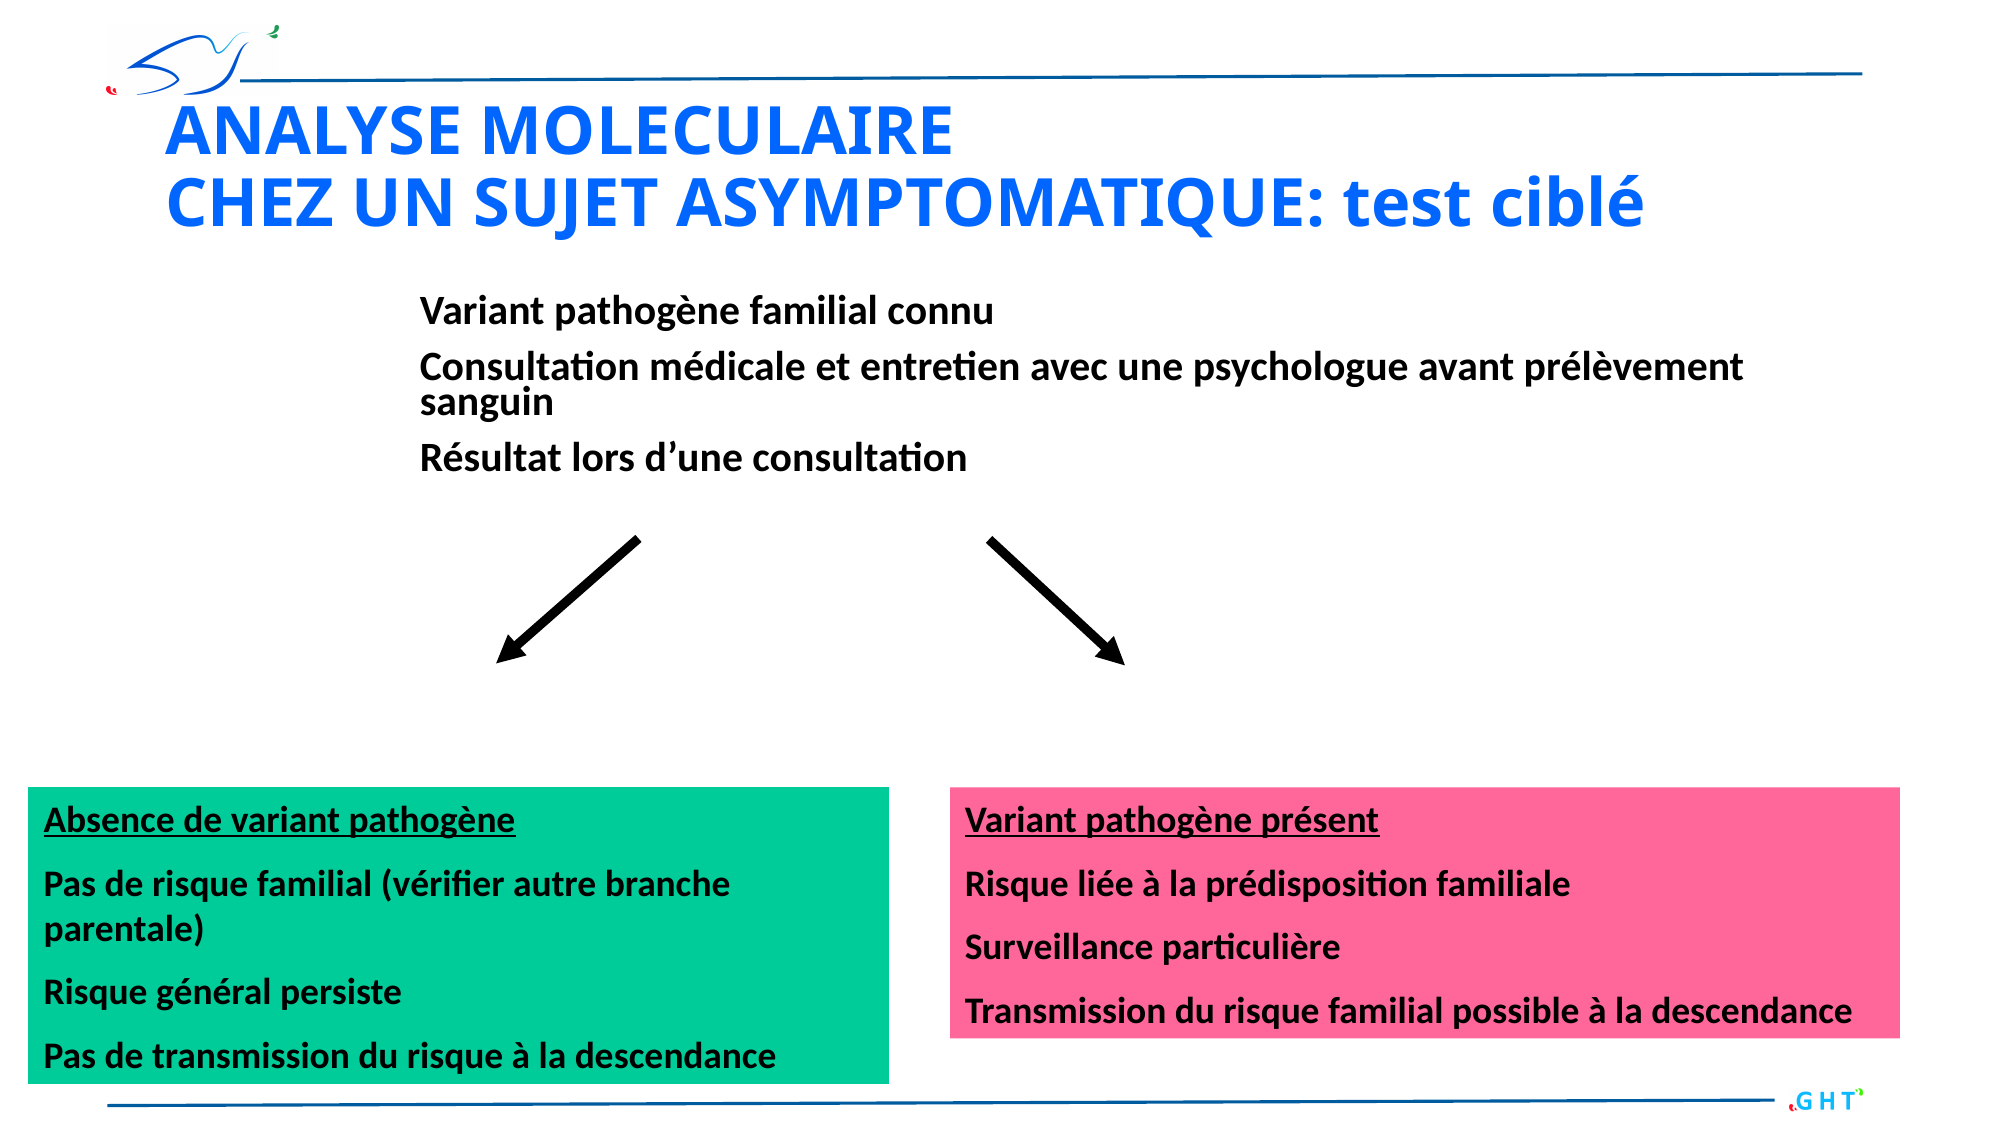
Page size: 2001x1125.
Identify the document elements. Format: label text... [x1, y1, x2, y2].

text_box Variant pathogène familial connu Consultation médicale et entretien avec une psychologue avant prélèvement sanguin Résultat lors d’une consultation [405, 289, 1839, 486]
text_box Variant pathogène présent Risque liée à la prédisposition familiale Surveillance particulière Transmission du risque familial possible à la descendance [950, 787, 1900, 1039]
text_box Absence de variant pathogène Pas de risque familial (vérifier autre branche parentale) Risque général persiste Pas de transmission du risque à la descendance [28, 787, 889, 1084]
picture [1789, 1088, 1863, 1112]
title ANALYSE MOLECULAIRE CHEZ UN SUJET ASYMPTOMATIQUE: test ciblé [150, 75, 1850, 263]
text_box [496, 538, 639, 664]
text_box [988, 539, 1125, 666]
picture [106, 25, 279, 95]
